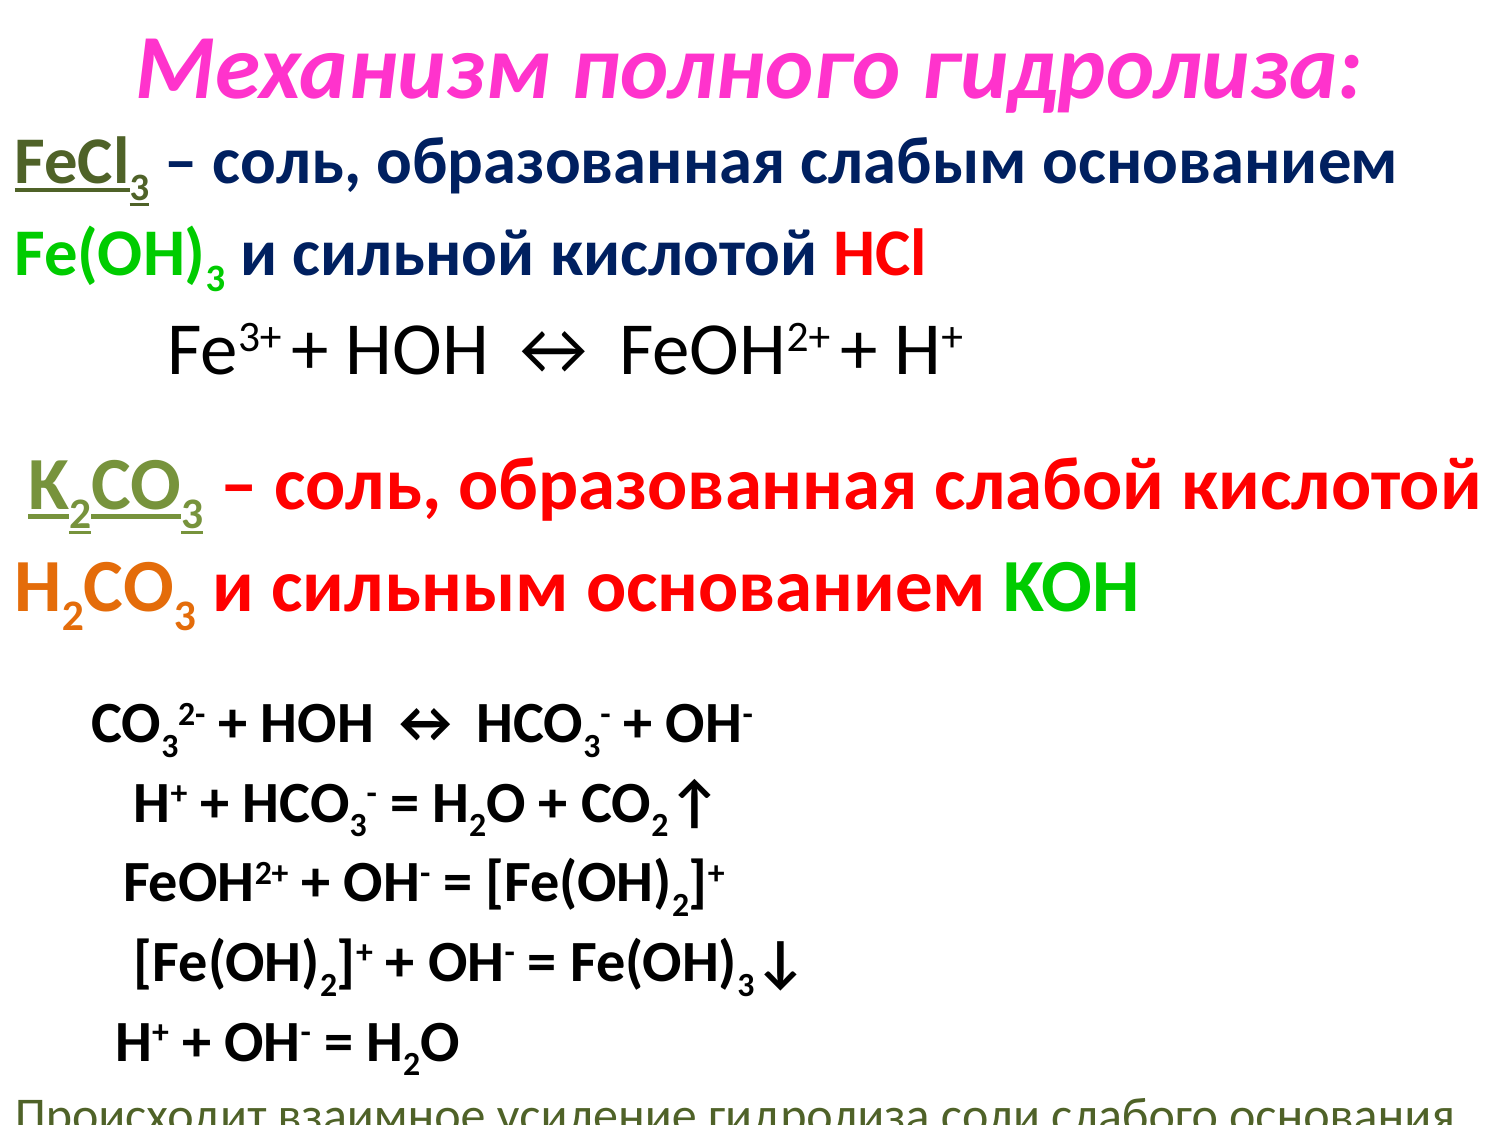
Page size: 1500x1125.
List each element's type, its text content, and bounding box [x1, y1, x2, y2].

text_box Механизм полного гидролиза: FeCl3 – соль, образованная слабым основанием Fe(OH)3 и сильной кислотой HCl Fe3+ + HOH ↔ FeOH2+ + H+ K2CO3 – соль, образованная слабой кислотой H2CO3 и сильным основанием KOH CO32- + HOH ↔ HCO3- + OH- H+ + HCO3- = H2O + CO2↑ FeOH2+ + OH- = [Fe(OH)2]+ [Fe(OH)2]+ + OH- = Fe(OH)3↓ H+ + OH- = H2O Происходит взаимное усиление гидролиза соли слабого основания и соли слабой кислоты; протекает полный гидролиз. [0, 0, 1500, 1125]
